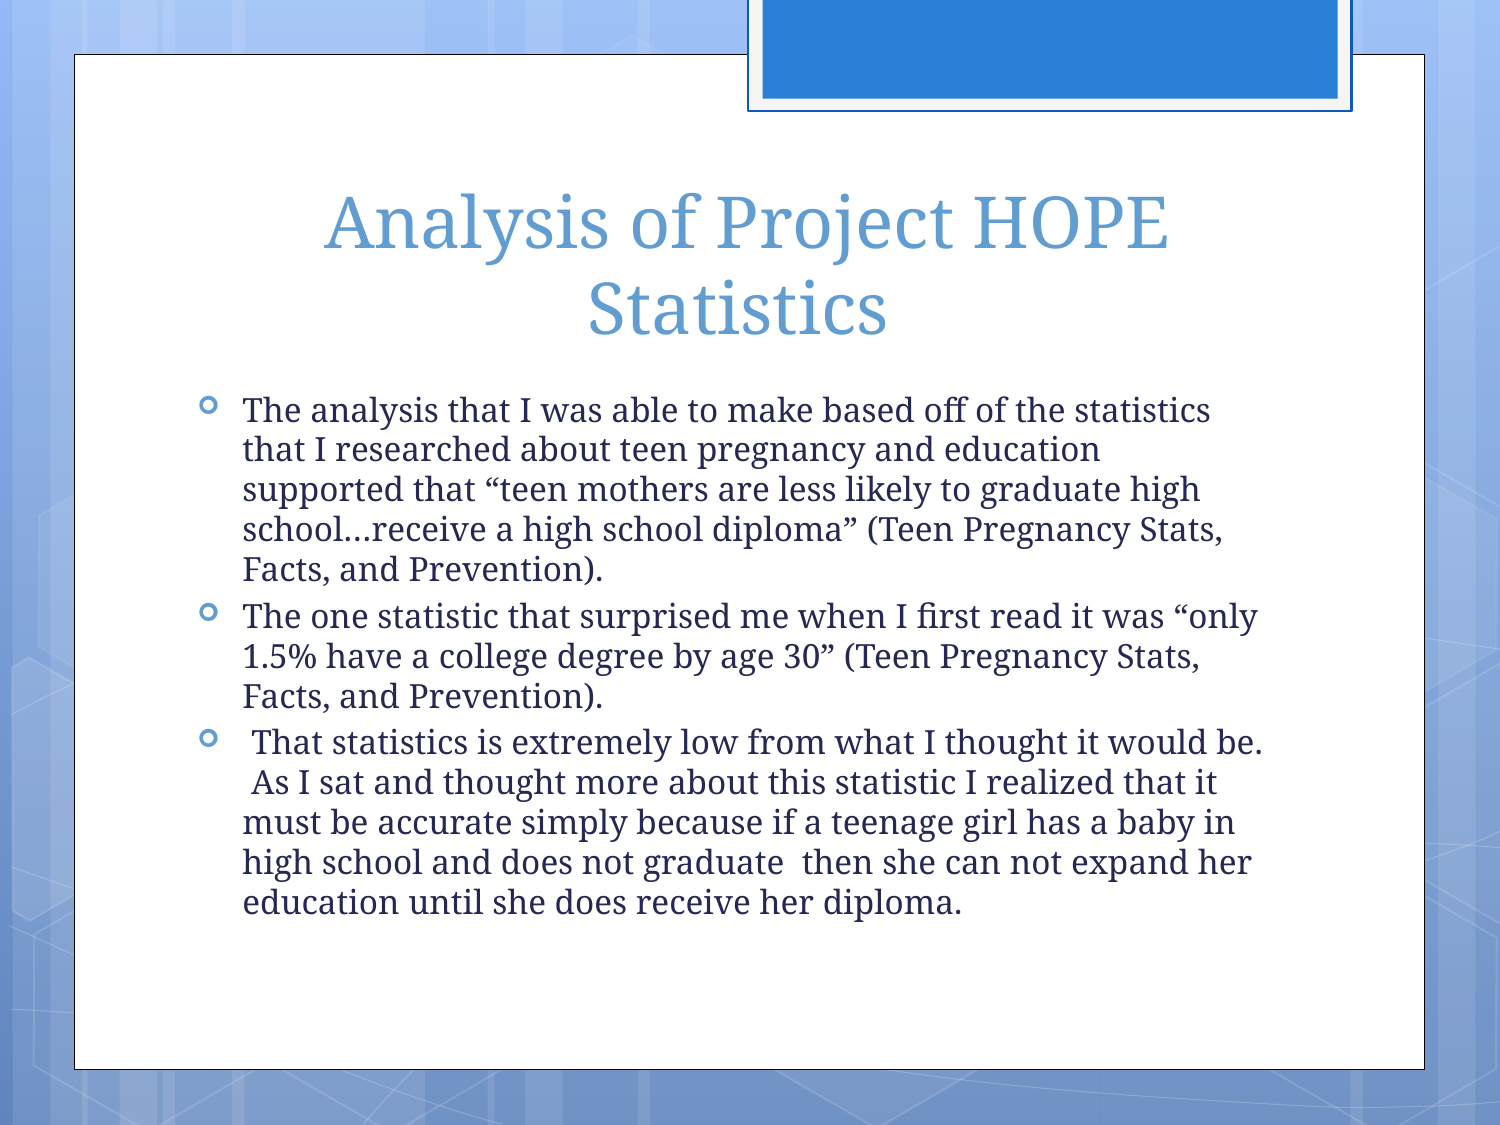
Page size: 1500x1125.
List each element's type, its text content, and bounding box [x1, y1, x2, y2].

list The analysis that I was able to make based off of the statistics that I researched about teen pregnancy and education supported that “teen mothers are less likely to graduate high school…receive a high school diploma” (Teen Pregnancy Stats, Facts, and Prevention). The one statistic that surprised me when I first read it was “only 1.5% have a college degree by age 30” (Teen Pregnancy Stats, Facts, and Prevention). That statistics is extremely low from what I thought it would be. As I sat and thought more about this statistic I realized that it must be accurate simply because if a teenage girl has a baby in high school and does not graduate then she can not expand her education until she does receive her diploma. [171, 381, 1283, 957]
title Analysis of Project HOPE Statistics [171, 168, 1324, 357]
